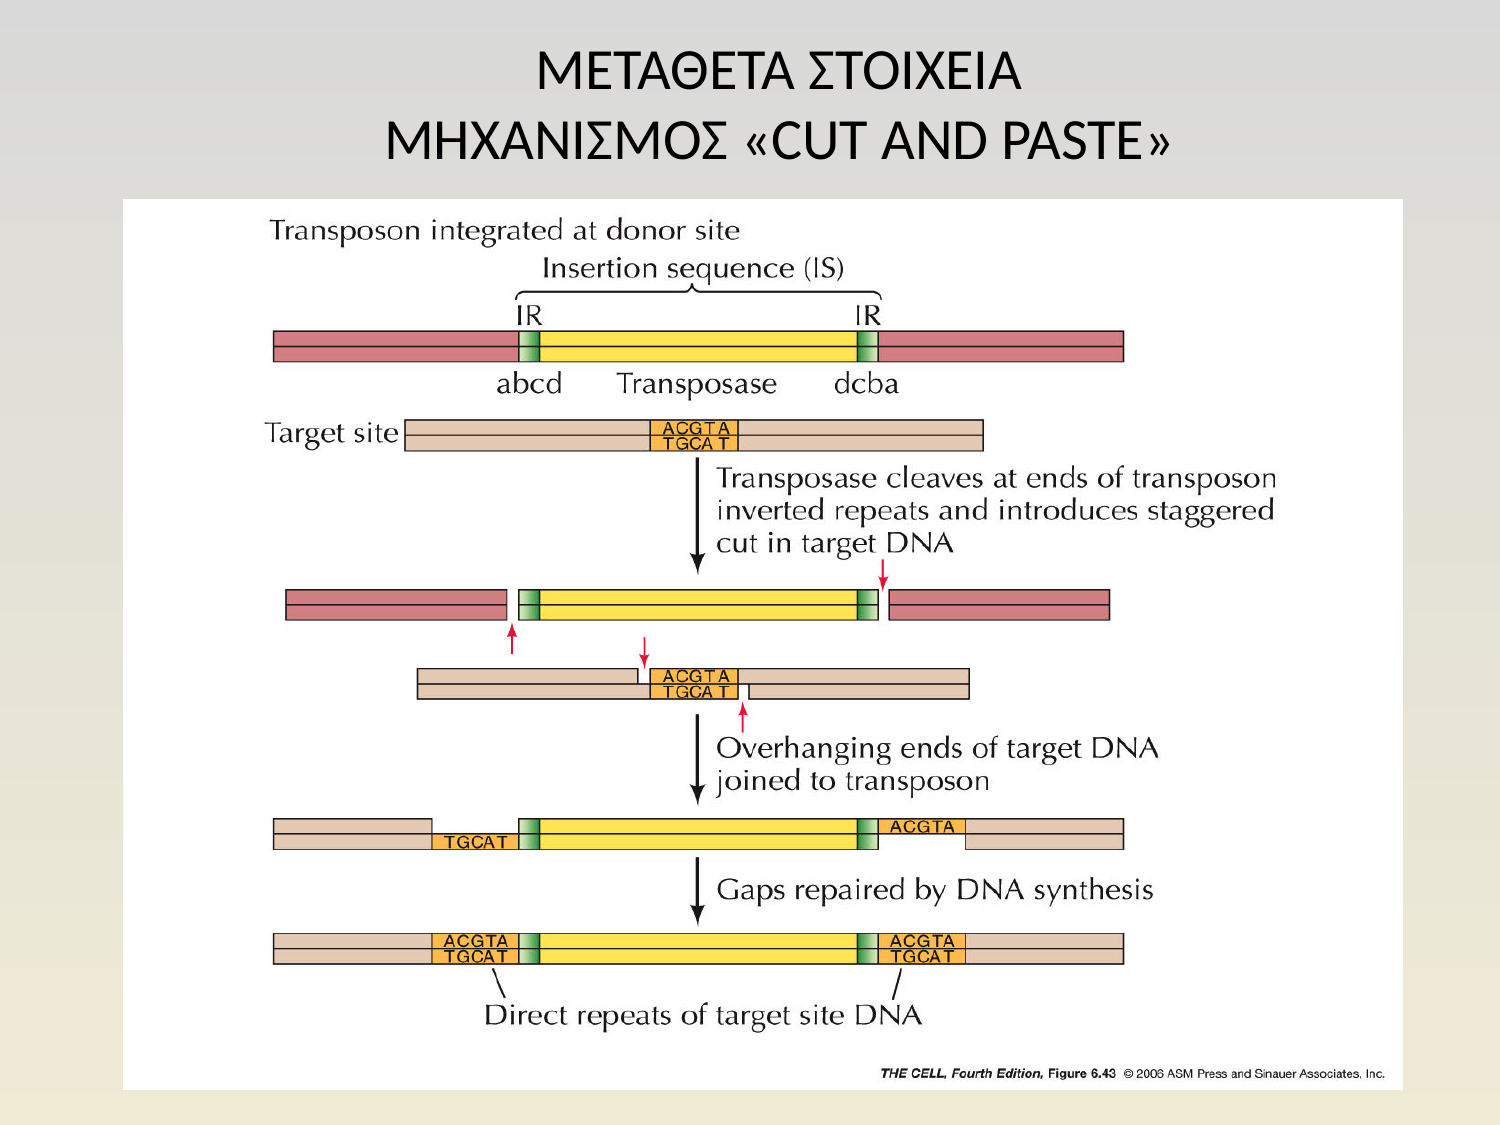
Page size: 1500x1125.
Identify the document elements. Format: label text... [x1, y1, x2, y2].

text_box ΜΕΤΑΘΕΤΑ ΣΤΟΙΧΕΙΑ ΜΗΧΑΝΙΣΜΟΣ «CUT AND PASTE» [163, 23, 1395, 179]
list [122, 198, 1404, 1091]
